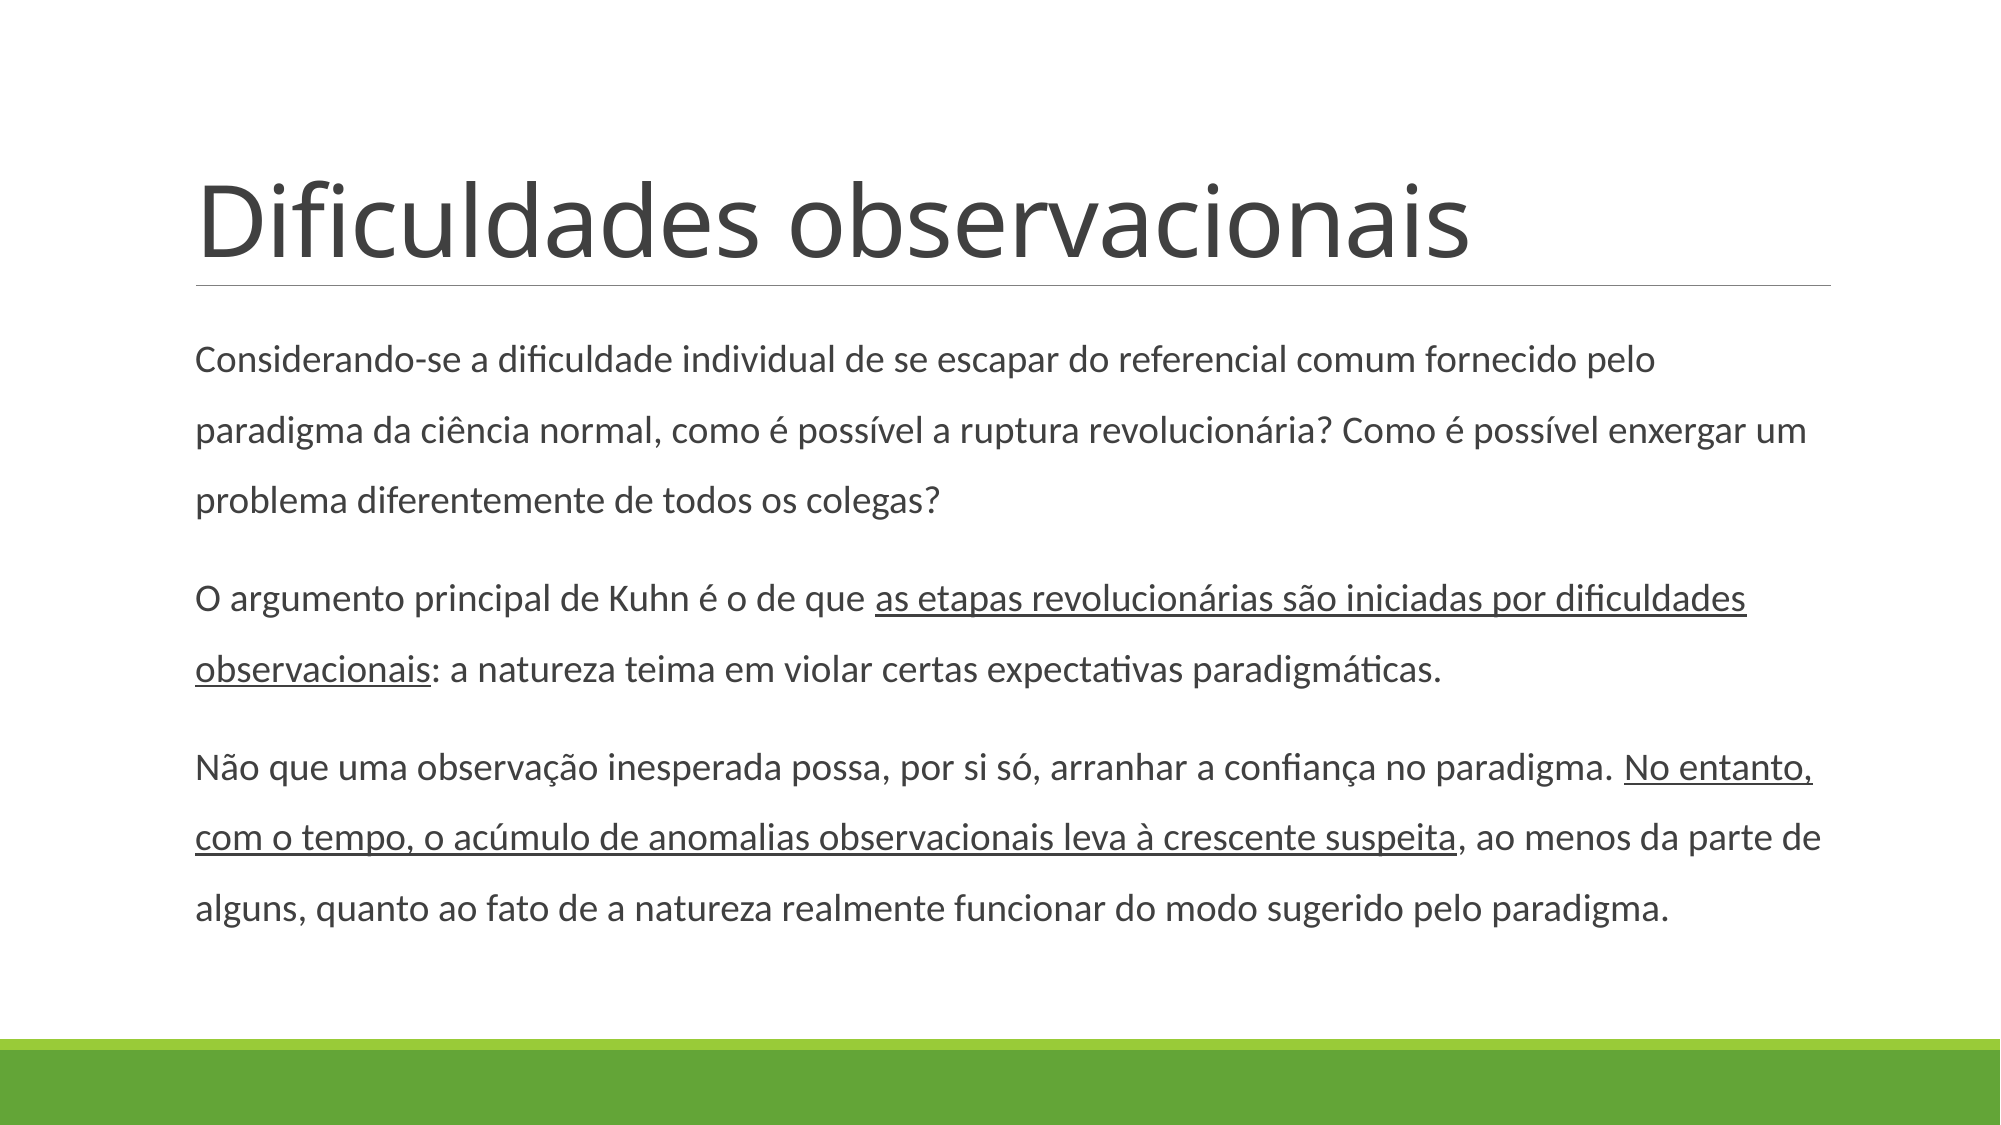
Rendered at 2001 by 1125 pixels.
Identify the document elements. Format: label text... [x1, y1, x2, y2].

list Considerando-se a dificuldade individual de se escapar do referencial comum fornecido pelo paradigma da ciência normal, como é possível a ruptura revolucionária? Como é possível enxergar um problema diferentemente de todos os colegas? O argumento principal de Kuhn é o de que as etapas revolucionárias são iniciadas por dificuldades observacionais: a natureza teima em violar certas expectativas paradigmáticas. Não que uma observação inesperada possa, por si só, arranhar a confiança no paradigma. No entanto, com o tempo, o acúmulo de anomalias observacionais leva à crescente suspeita, ao menos da parte de alguns, quanto ao fato de a natureza realmente funcionar do modo sugerido pelo paradigma. [180, 302, 1830, 963]
title Dificuldades observacionais [180, 47, 1830, 285]
